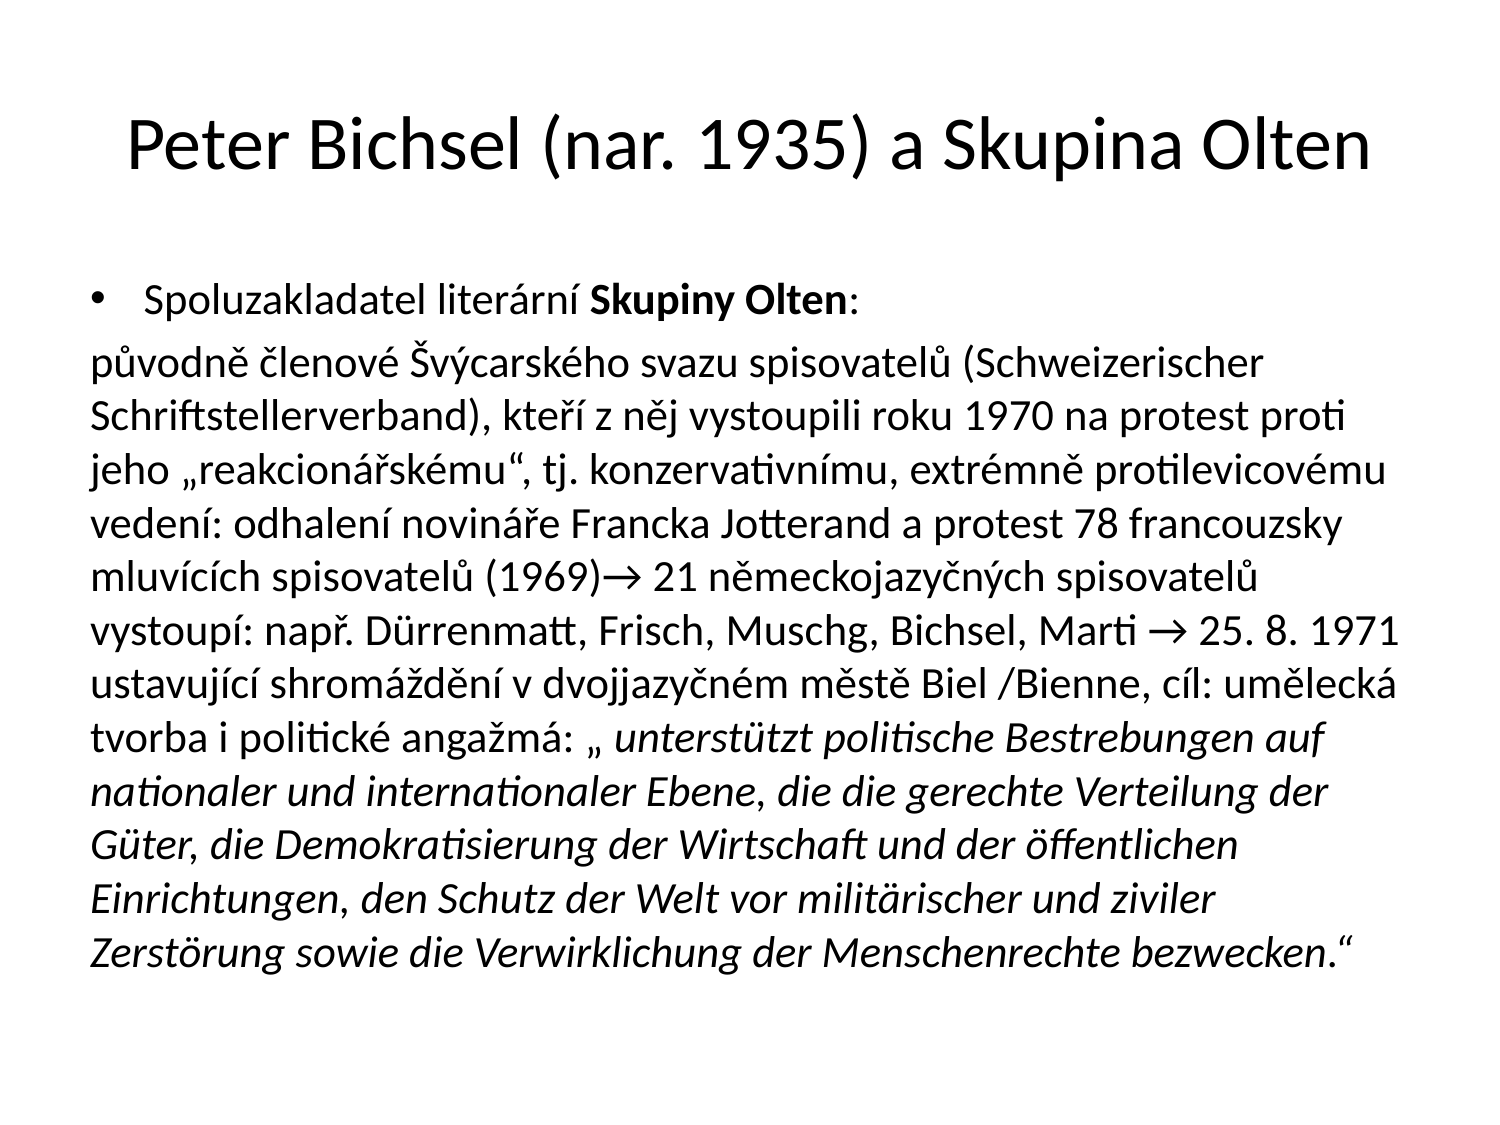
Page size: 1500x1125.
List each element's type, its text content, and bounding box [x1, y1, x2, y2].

title Peter Bichsel (nar. 1935) a Skupina Olten [75, 45, 1425, 233]
list Spoluzakladatel literární Skupiny Olten: původně členové Švýcarského svazu spisovatelů (Schweizerischer Schriftstellerverband), kteří z něj vystoupili roku 1970 na protest proti jeho „reakcionářskému“, tj. konzervativnímu, extrémně protilevicovému vedení: odhalení novináře Francka Jotterand a protest 78 francouzsky mluvících spisovatelů (1969)→ 21 německojazyčných spisovatelů vystoupí: např. Dürrenmatt, Frisch, Muschg, Bichsel, Marti → 25. 8. 1971 ustavující shromáždění v dvojjazyčném městě Biel /Bienne, cíl: umělecká tvorba i politické angažmá: „ unterstützt politische Bestrebungen auf nationaler und internationaler Ebene, die die gerechte Verteilung der Güter, die Demokratisierung der Wirtschaft und der öffentlichen Einrichtungen, den Schutz der Welt vor militärischer und ziviler Zerstörung sowie die Verwirklichung der Menschenrechte bezwecken.“ [75, 262, 1425, 1005]
